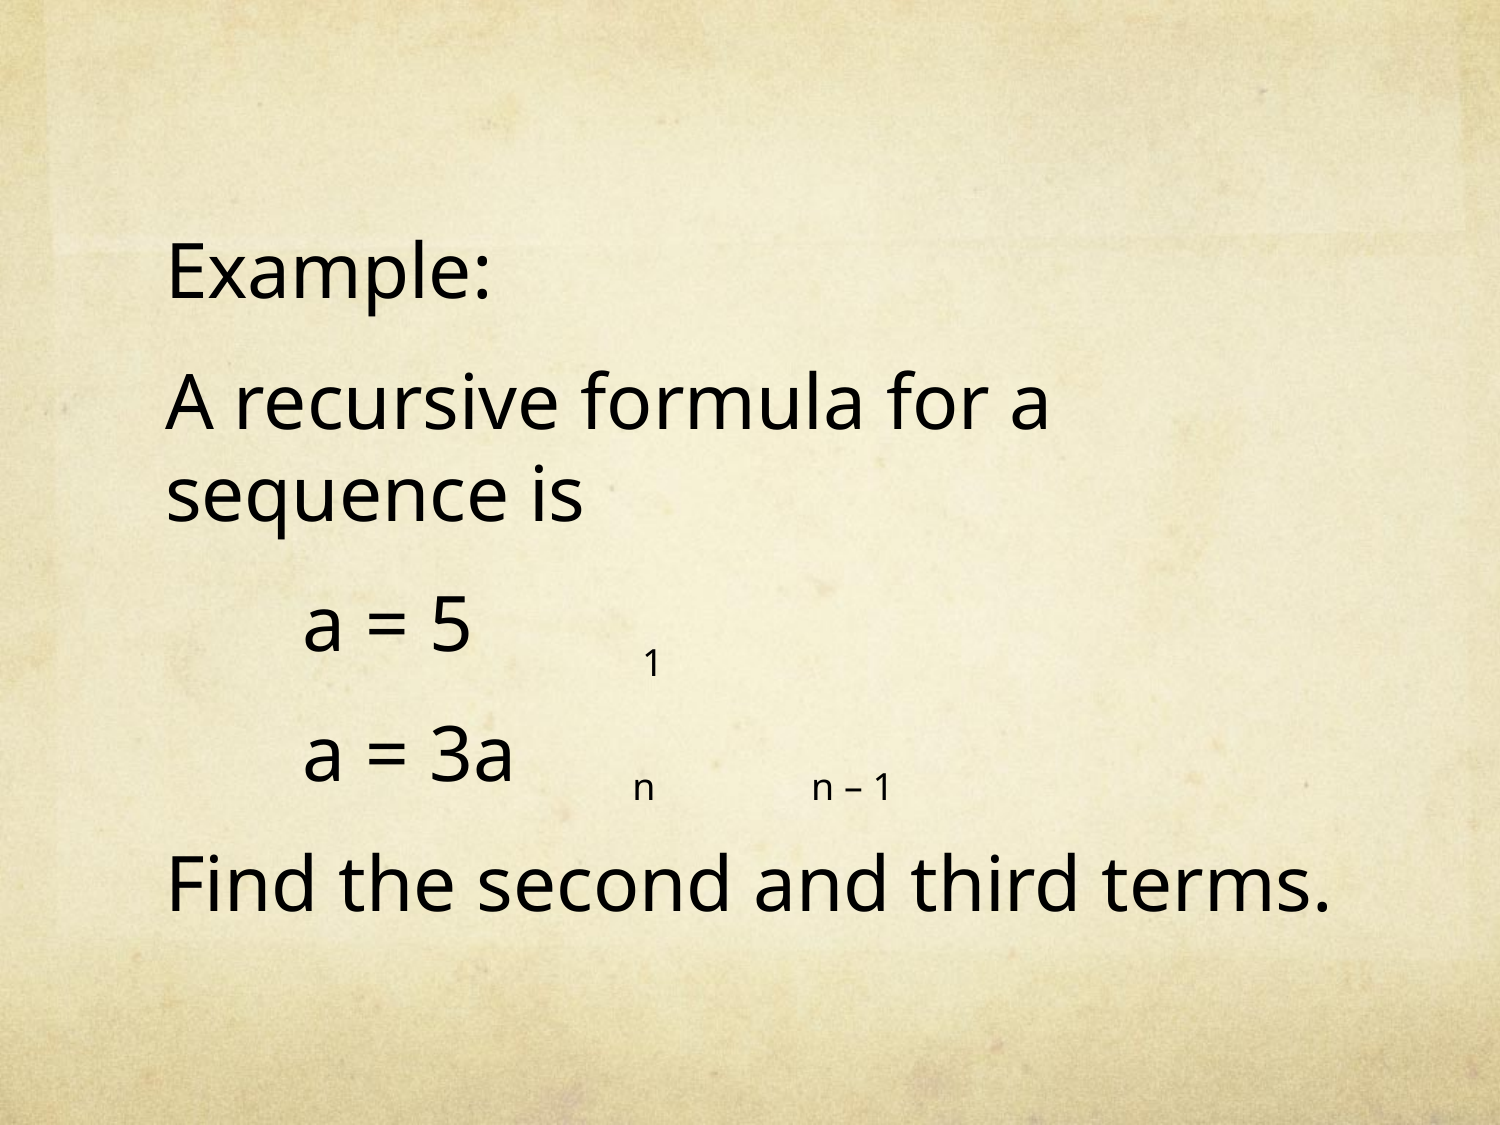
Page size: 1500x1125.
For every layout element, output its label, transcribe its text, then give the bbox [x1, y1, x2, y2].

text_box n n – 1 [617, 755, 920, 815]
text_box 1 [627, 631, 679, 692]
list Example: A recursive formula for a sequence is a = 5 a = 3a Find the second and third terms. [150, 214, 1350, 950]
picture [0, 0, 1500, 1125]
